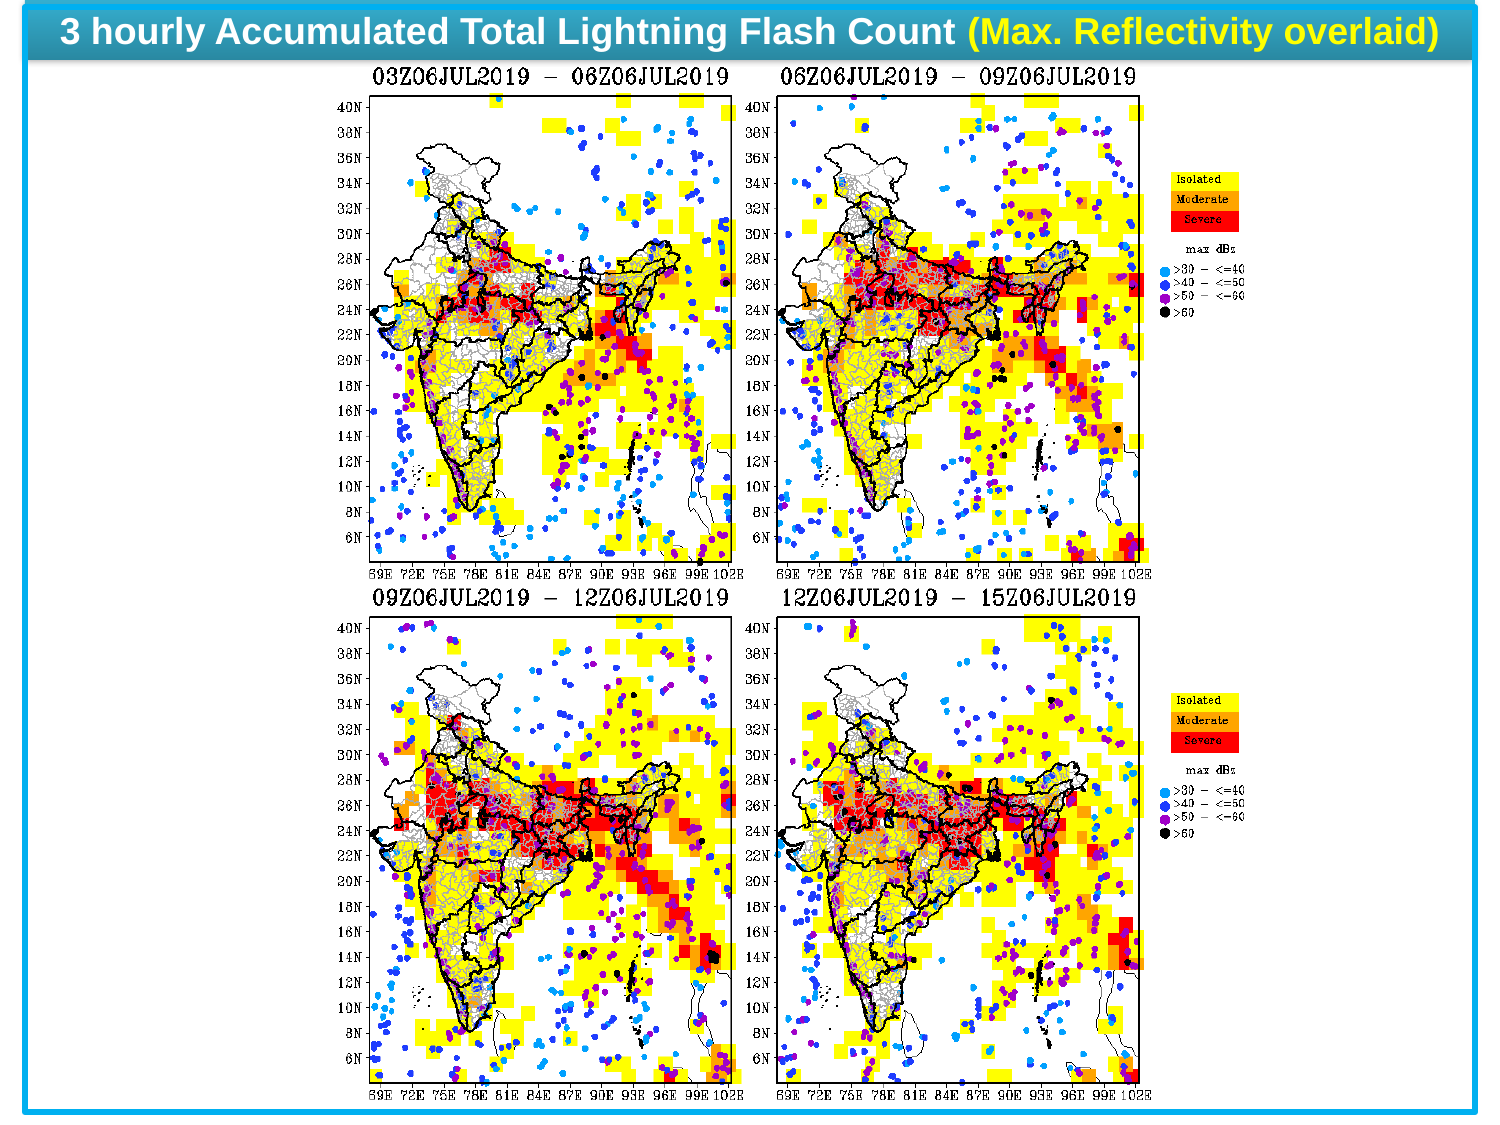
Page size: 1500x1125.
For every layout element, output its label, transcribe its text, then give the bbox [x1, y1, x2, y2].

picture [337, 67, 1244, 1101]
text_box 3 hourly Accumulated Total Lightning Flash Count (Max. Reflectivity overlaid) [24, 0, 1475, 5]
text_box [23, 5, 1477, 1114]
